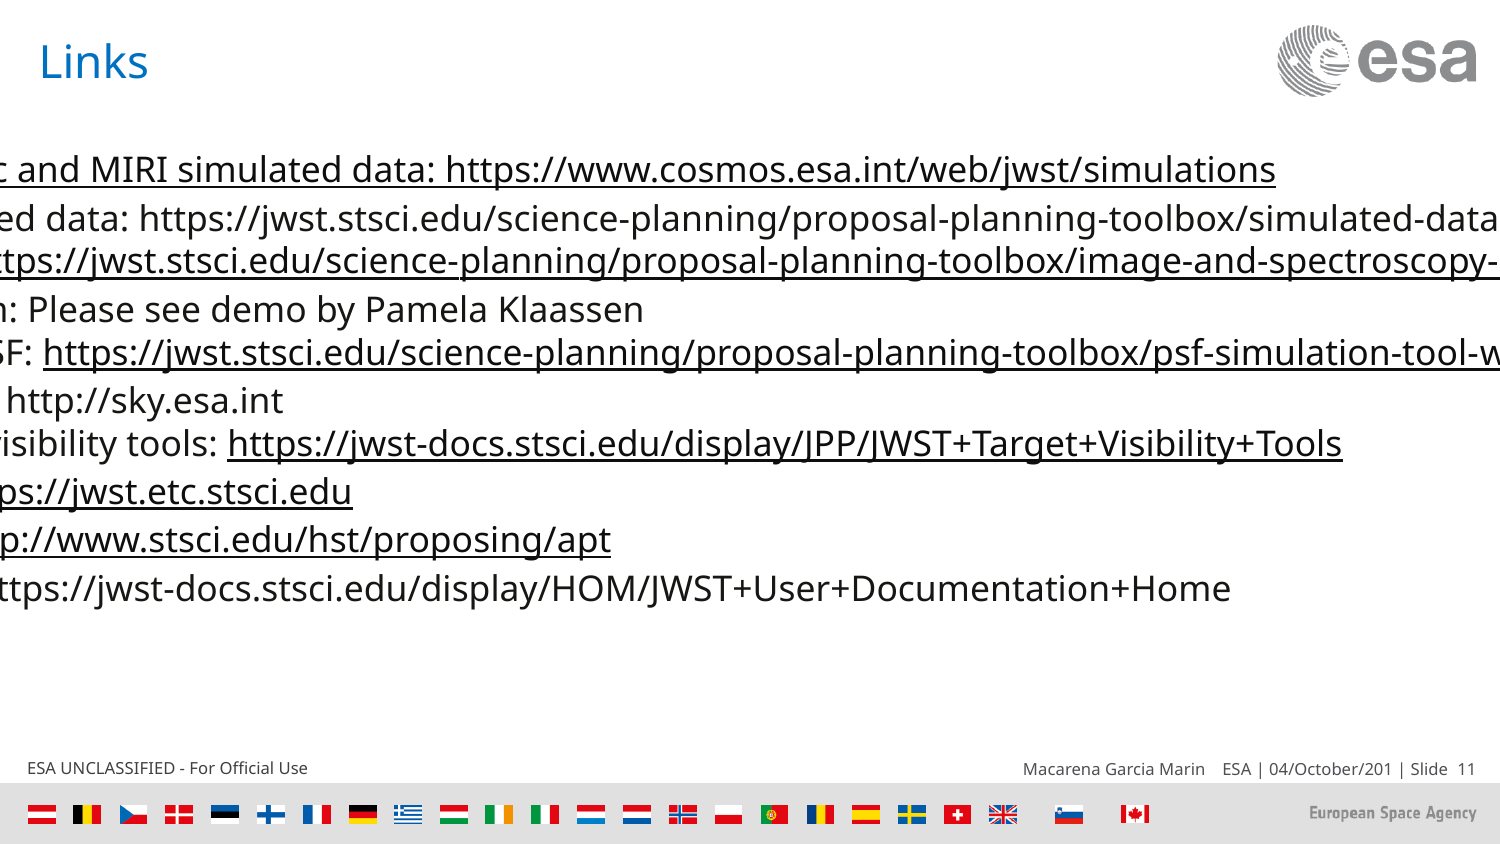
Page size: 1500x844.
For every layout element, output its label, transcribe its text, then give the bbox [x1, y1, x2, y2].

picture [1277, 25, 1477, 109]
picture [0, 783, 1500, 844]
text_box NIRSpec and MIRI simulated data: https://www.cosmos.esa.int/web/jwst/simulations Simulated data: https://jwst.stsci.edu/science-planning/proposal-planning-toolbox/simulated-data Stips: https://jwst.stsci.edu/science-planning/proposal-planning-toolbox/image-and-spectroscopy-simulator MIRISim: Please see demo by Pamela Klaassen WebbPSF: https://jwst.stsci.edu/science-planning/proposal-planning-toolbox/psf-simulation-tool-webbpsf ESASky: http://sky.esa.int Target visibility tools: https://jwst-docs.stsci.edu/display/JPP/JWST+Target+Visibility+Tools ETC: https://jwst.etc.stsci.edu APT: http://www.stsci.edu/hst/proposing/apt Jdocs: https://jwst-docs.stsci.edu/display/HOM/JWST+User+Documentation+Home [0, 140, 1500, 701]
title Links [23, 24, 1201, 96]
